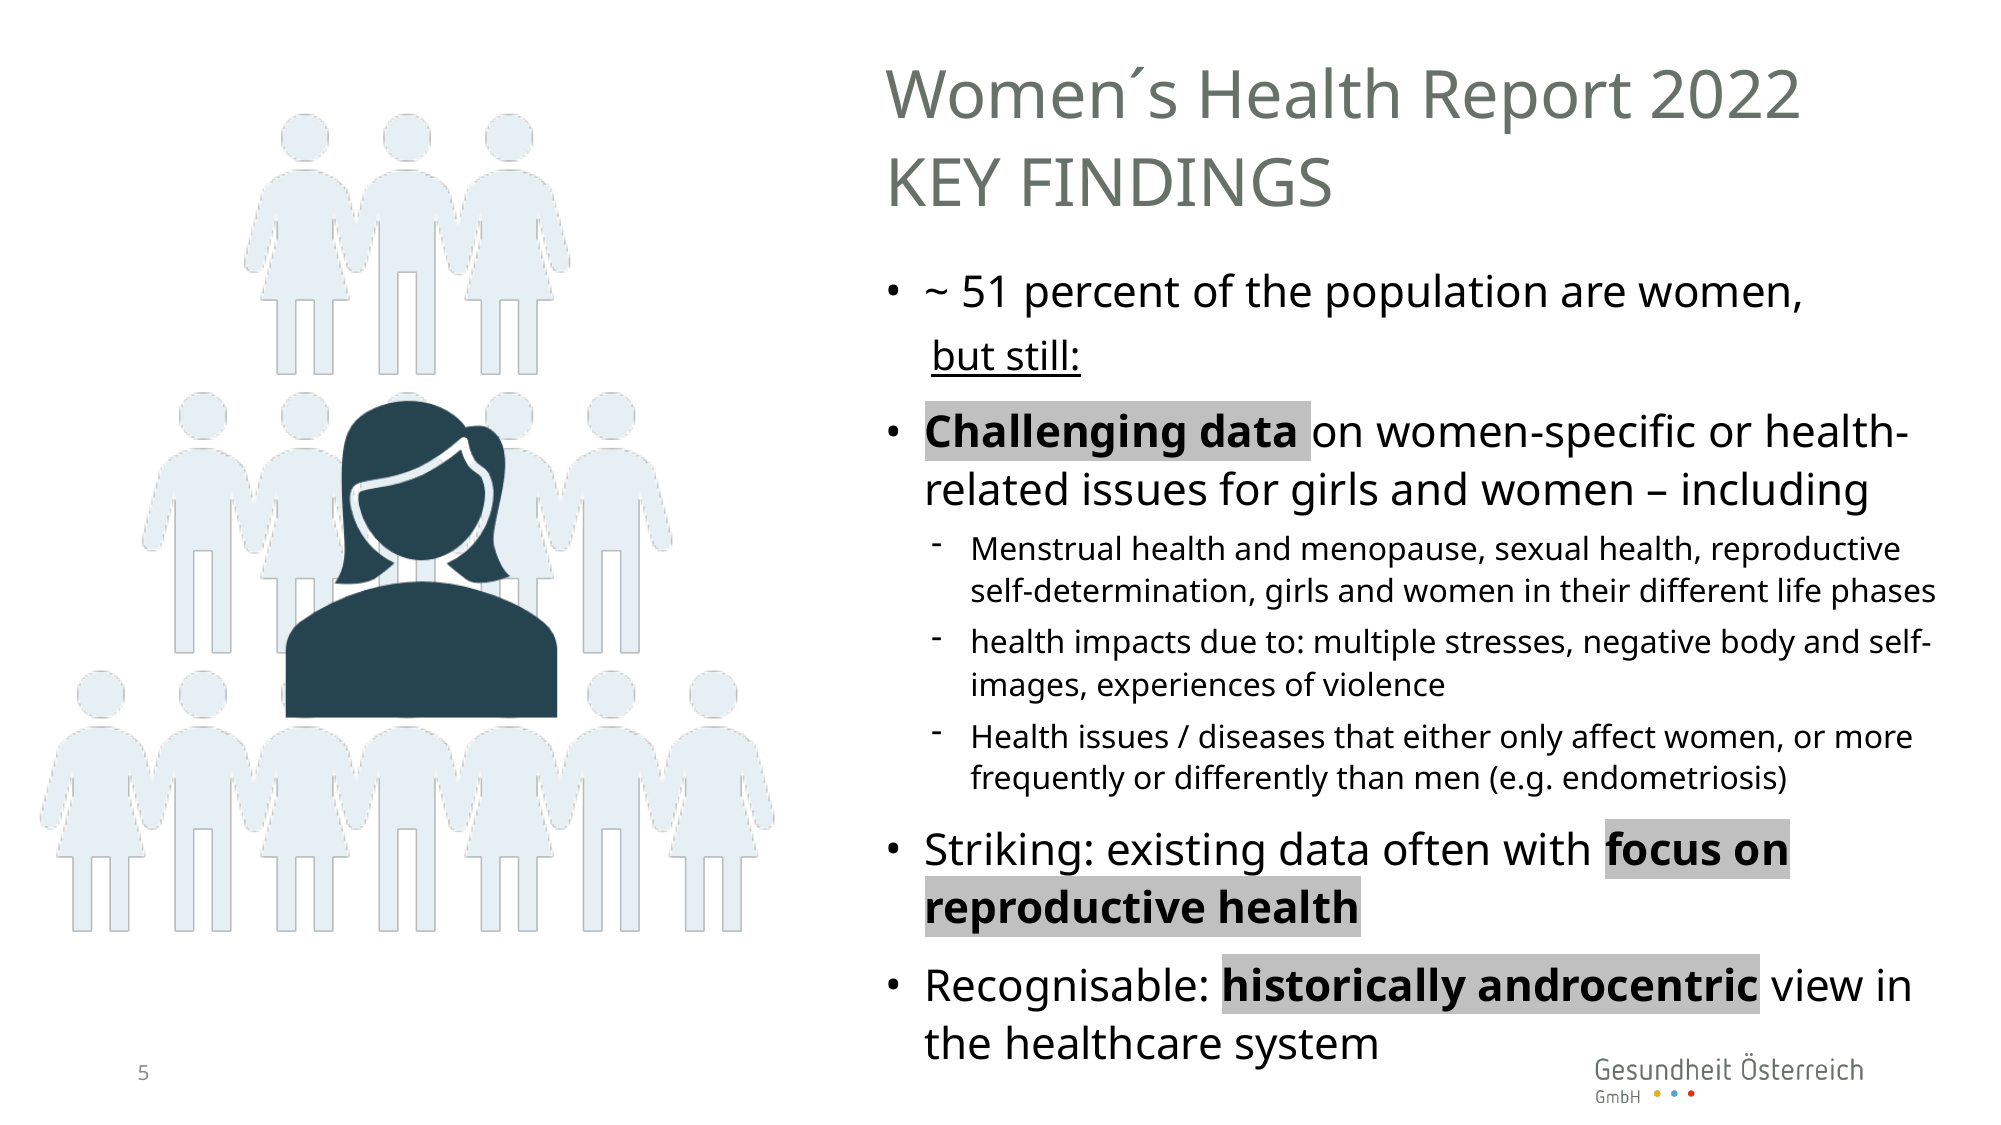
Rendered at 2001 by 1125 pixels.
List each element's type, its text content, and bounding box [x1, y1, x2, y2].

list ~ 51 percent of the population are women, but still: Challenging data on women-specific or health-related issues for girls and women – including Menstrual health and menopause, sexual health, reproductive self-determination, girls and women in their different life phases health impacts due to: multiple stresses, negative body and self-images, experiences of violence Health issues / diseases that either only affect women, or more frequently or differently than men (e.g. endometriosis) Striking: existing data often with focus on reproductive health Recognisable: historically androcentric view in the healthcare system [885, 257, 1943, 1079]
title Women´s Health Report 2022 KEY FINDINGS [885, 22, 1943, 241]
picture [13, 78, 844, 969]
slide_number 5 [137, 1042, 234, 1103]
picture [1594, 1079, 1864, 1103]
